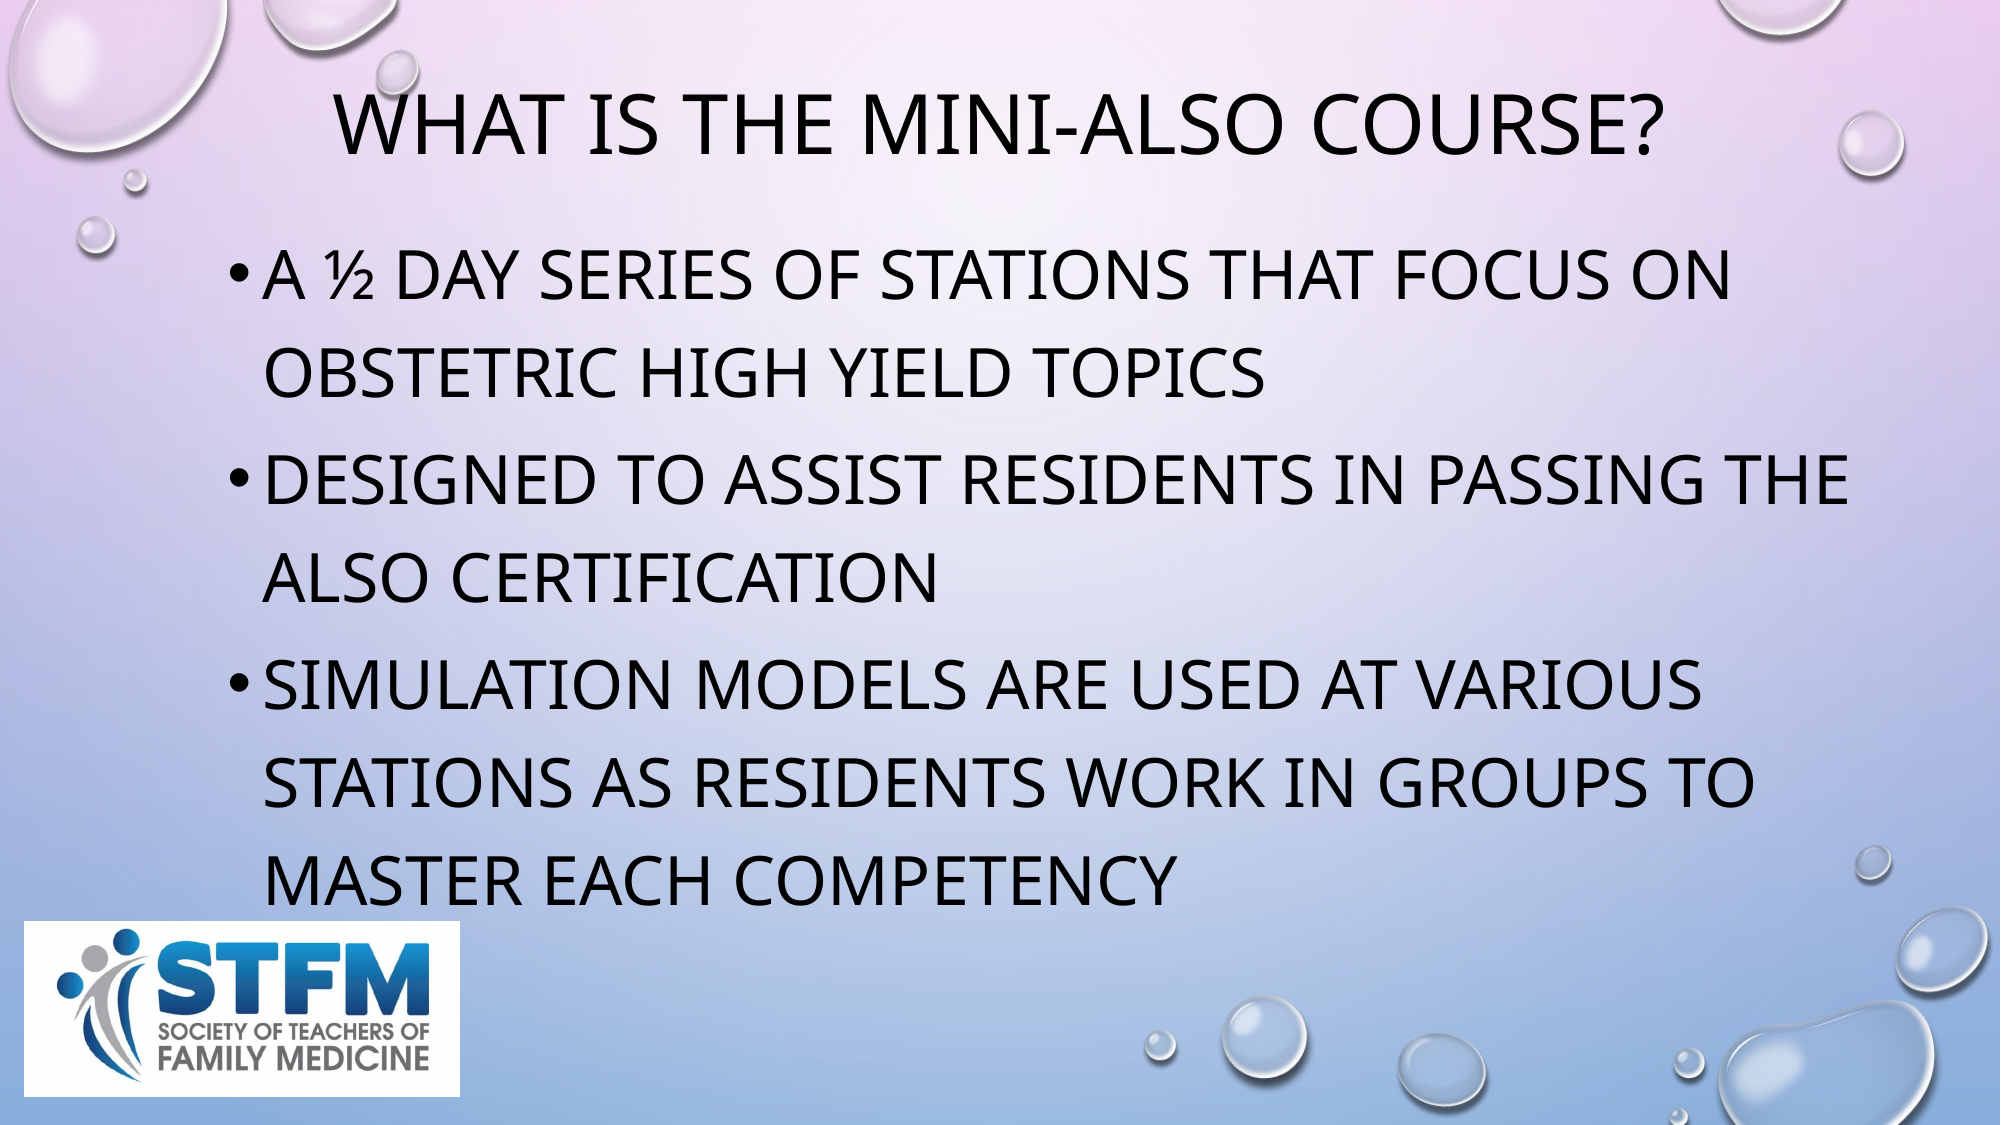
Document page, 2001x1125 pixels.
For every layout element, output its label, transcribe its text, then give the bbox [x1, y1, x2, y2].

picture [0, 0, 2000, 1125]
list a ½ day series of stations that focus on obstetric high yield topics designed to assist residents in passing the ALSO Certification Simulation models are used at various stations as residents work in groups to master each competency [142, 207, 1917, 935]
title WHAT IS The Mini-ALSO COURSE? [149, 0, 1851, 207]
